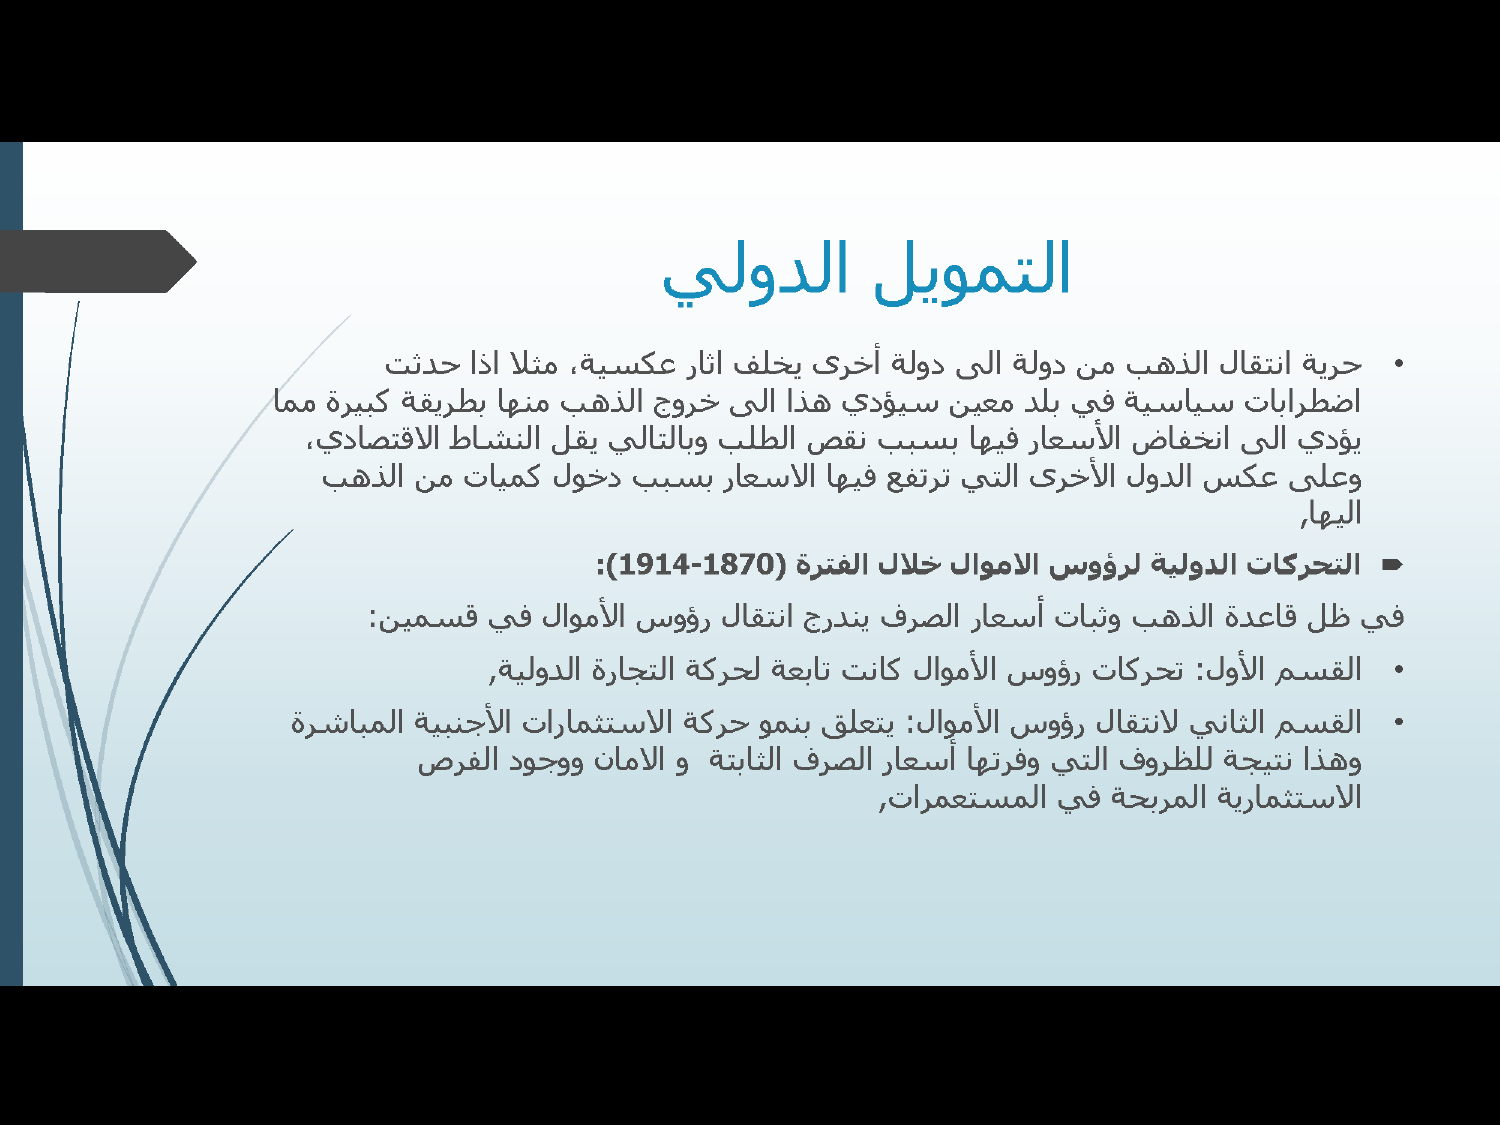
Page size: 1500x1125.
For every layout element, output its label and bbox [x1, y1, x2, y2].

picture [0, 142, 1500, 986]
